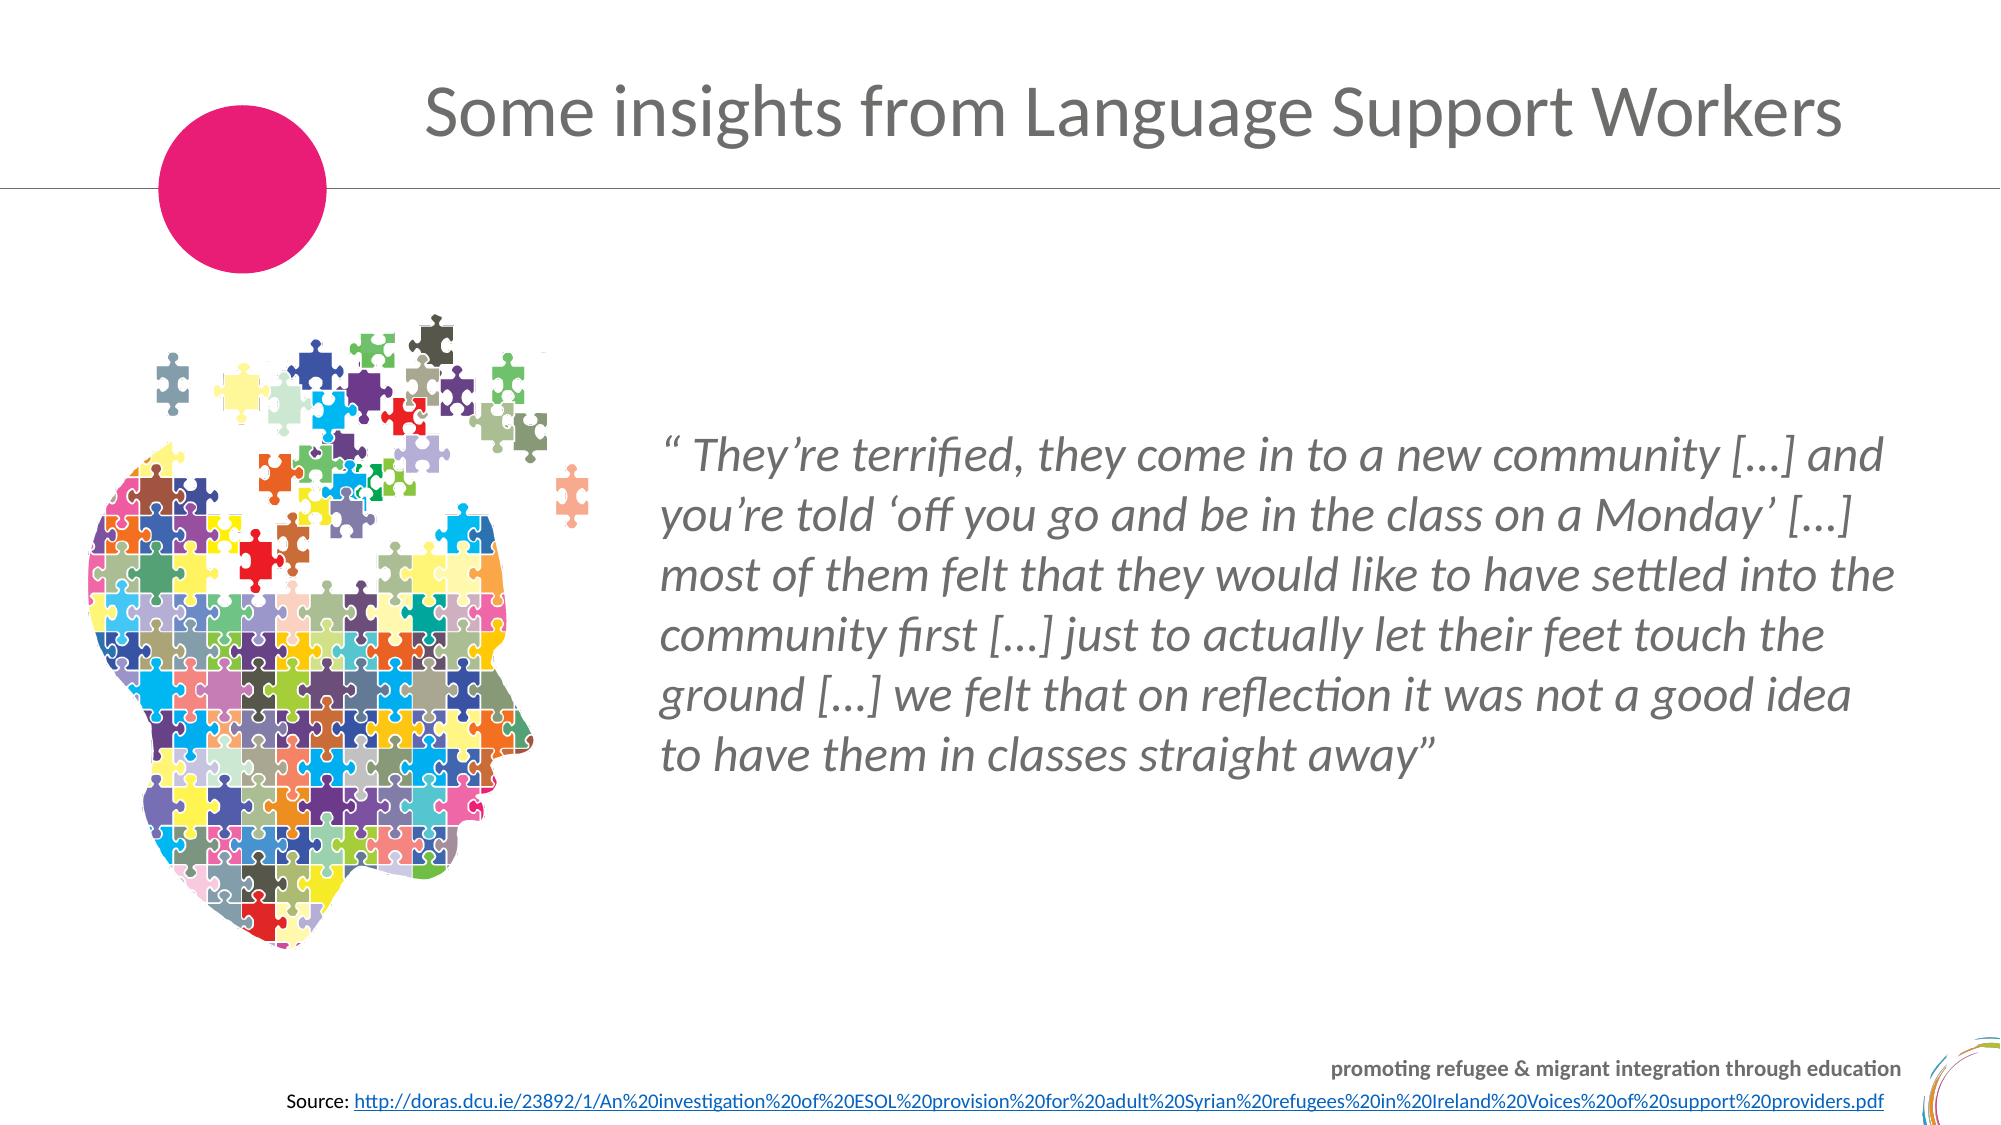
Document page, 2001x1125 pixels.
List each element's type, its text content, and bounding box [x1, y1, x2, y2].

text_box “ They’re terrified, they come in to a new community […] and you’re told ‘off you go and be in the class on a Monday’ […] most of them felt that they would like to have settled into the community first […] just to actually let their feet touch the ground […] we felt that on reflection it was not a good idea to have them in classes straight away” [692, 414, 1915, 789]
picture [44, 308, 692, 956]
text_box Source: http://doras.dcu.ie/23892/1/An%20investigation%20of%20ESOL%20provision%20for%20adult%20Syrian%20refugees%20in%20Ireland%20Voices%20of%20support%20providers.pdf [271, 1080, 1958, 1121]
picture [1902, 1030, 2000, 1125]
list Some insights from Language Support Workers [409, 63, 1915, 170]
